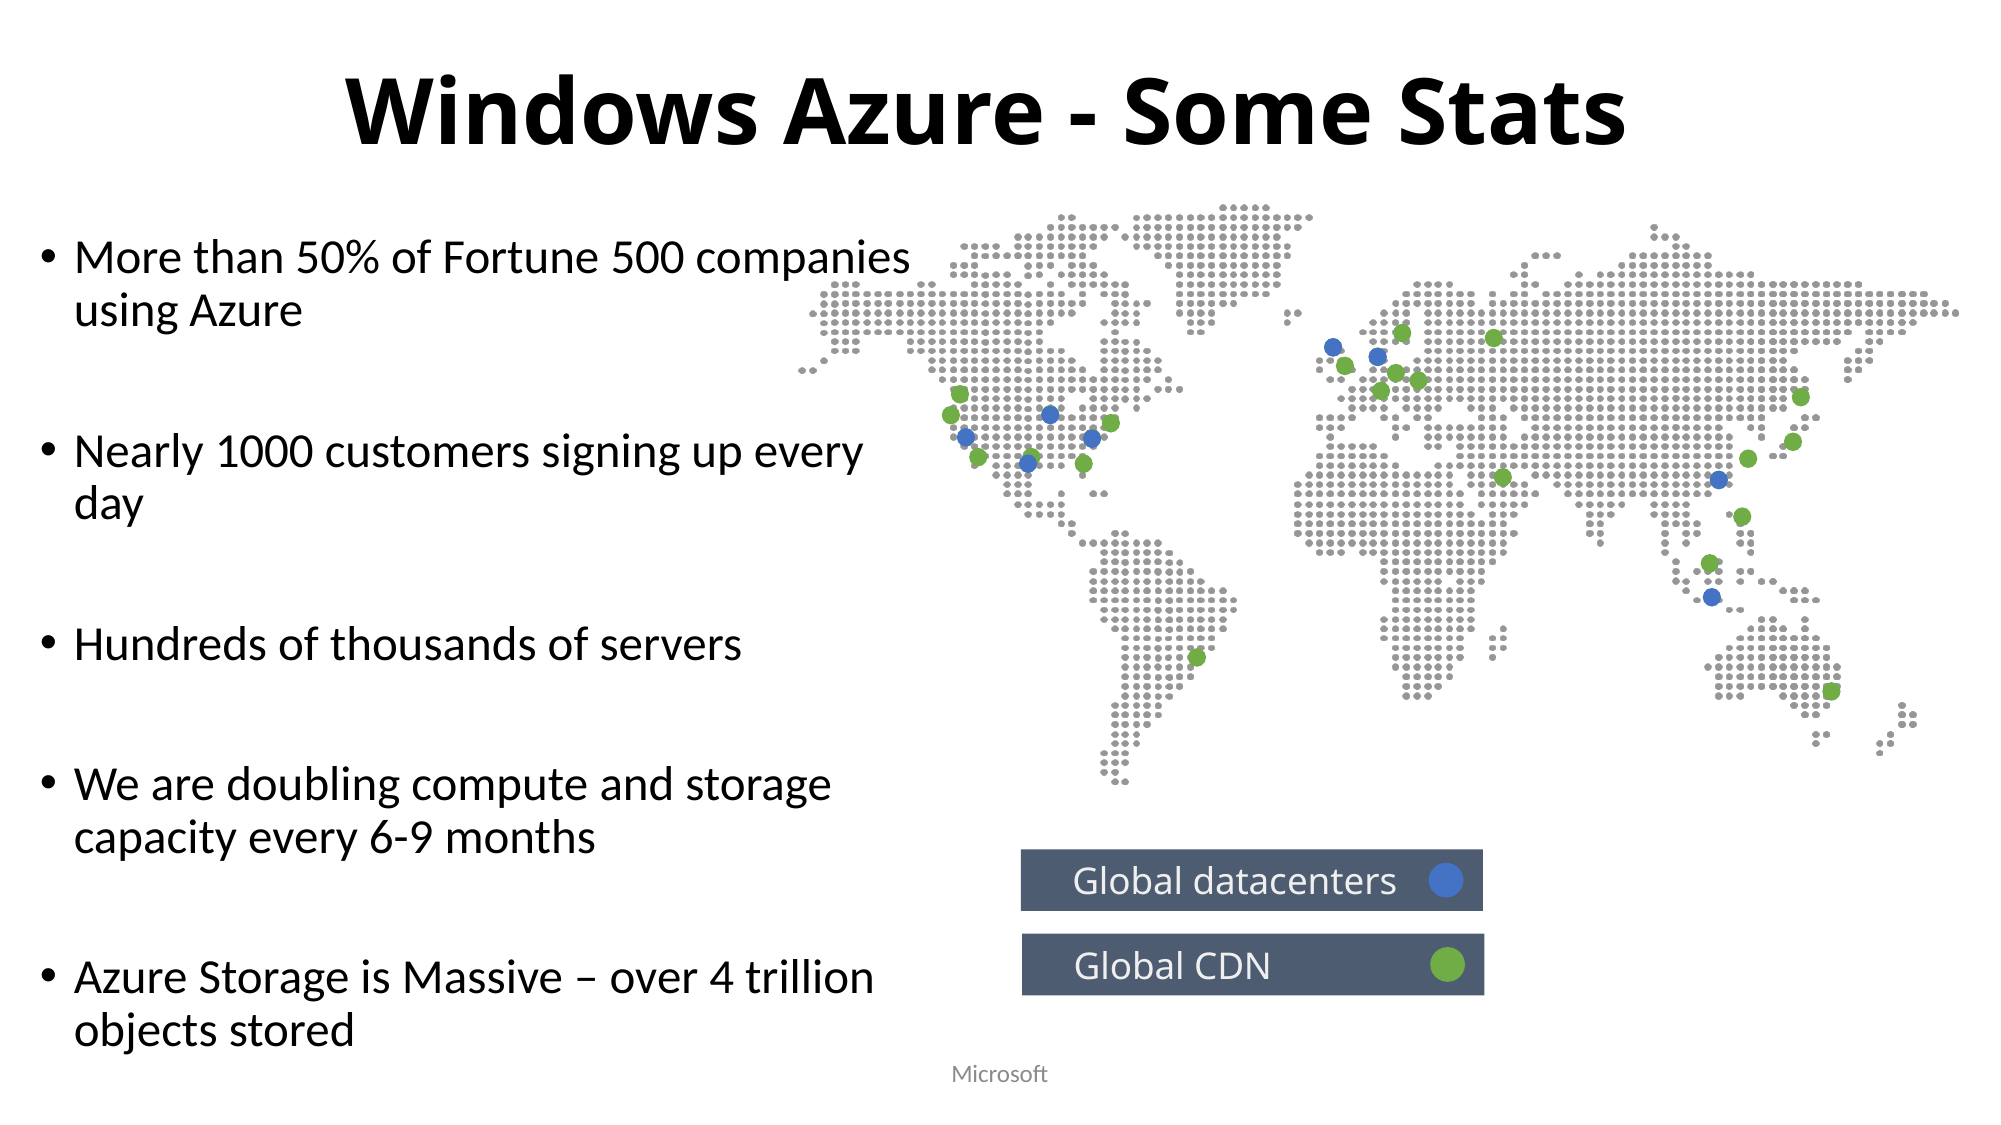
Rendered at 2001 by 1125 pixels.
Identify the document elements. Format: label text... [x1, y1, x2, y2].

list More than 50% of Fortune 500 companies using Azure Nearly 1000 customers signing up every day Hundreds of thousands of servers We are doubling compute and storage capacity every 6-9 months Azure Storage is Massive – over 4 trillion objects stored [24, 224, 933, 1070]
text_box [1022, 933, 1485, 996]
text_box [1020, 849, 1483, 912]
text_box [941, 323, 1841, 701]
footer Microsoft [662, 1042, 1338, 1103]
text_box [956, 337, 1728, 607]
picture [798, 204, 1959, 785]
title Windows Azure - Some Stats [124, 6, 1850, 224]
